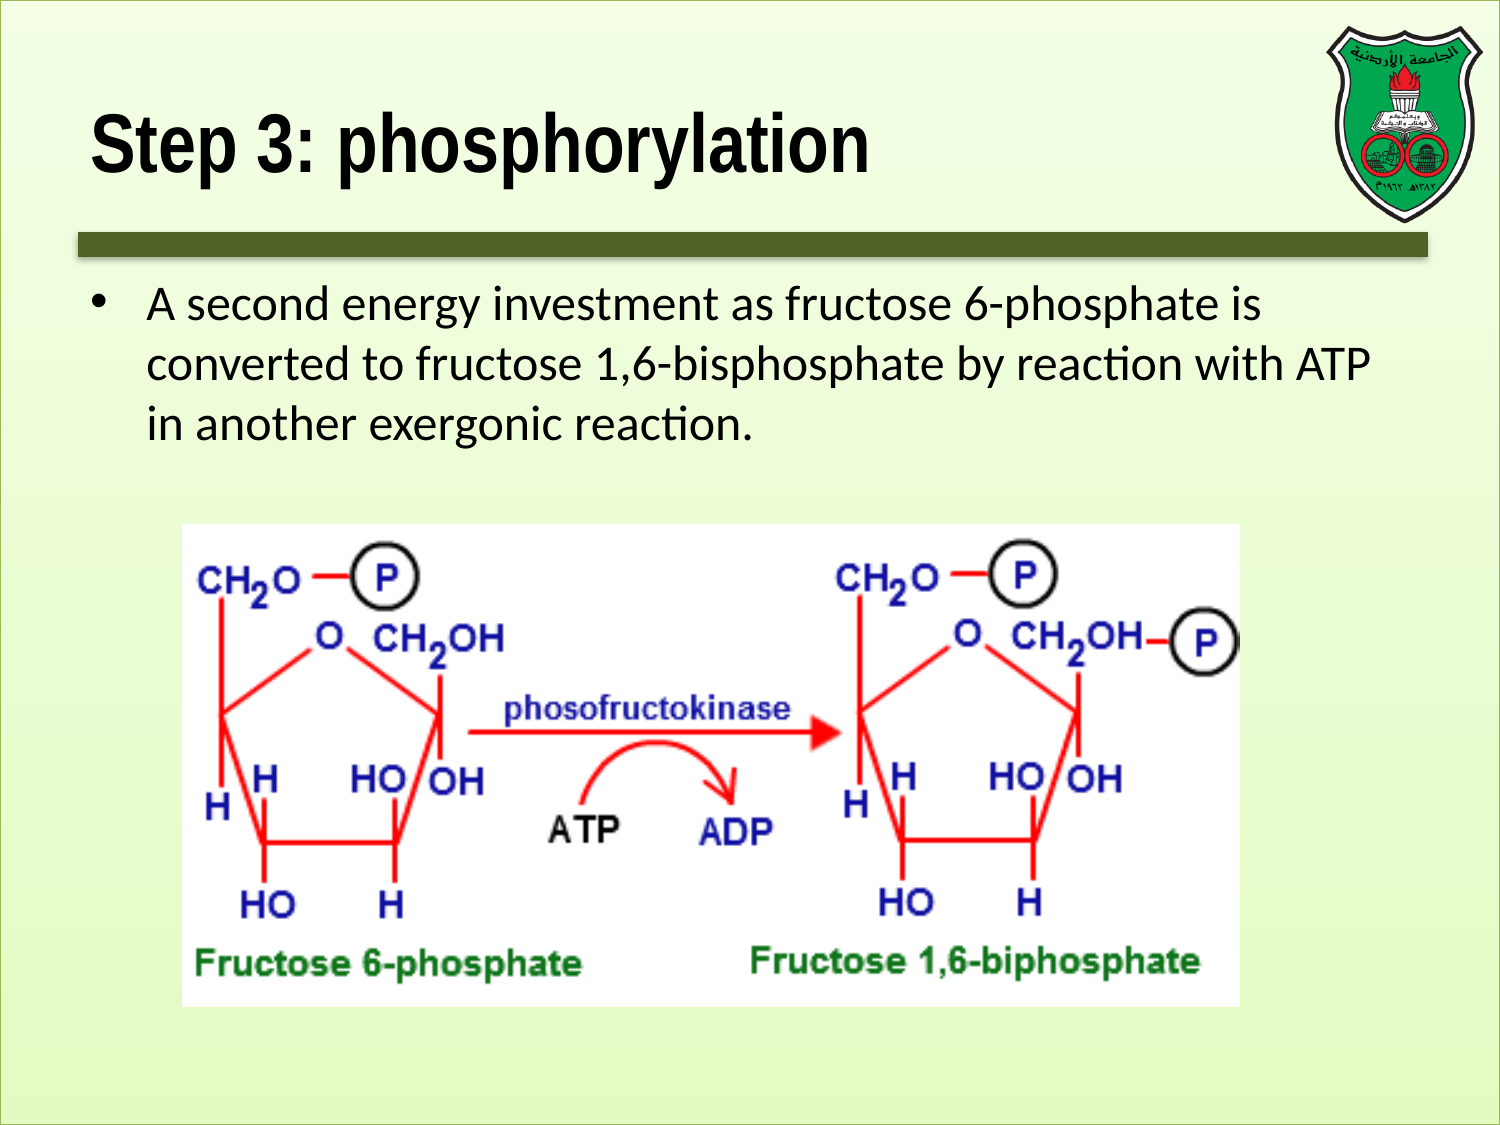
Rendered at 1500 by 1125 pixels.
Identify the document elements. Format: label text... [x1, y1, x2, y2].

list A second energy investment as fructose 6-phosphate is converted to fructose 1,6-bisphosphate by reaction with ATP in another exergonic reaction. [75, 262, 1425, 1005]
title Step 3: phosphorylation [75, 45, 1313, 233]
picture [181, 524, 1240, 1007]
picture [1325, 24, 1483, 225]
